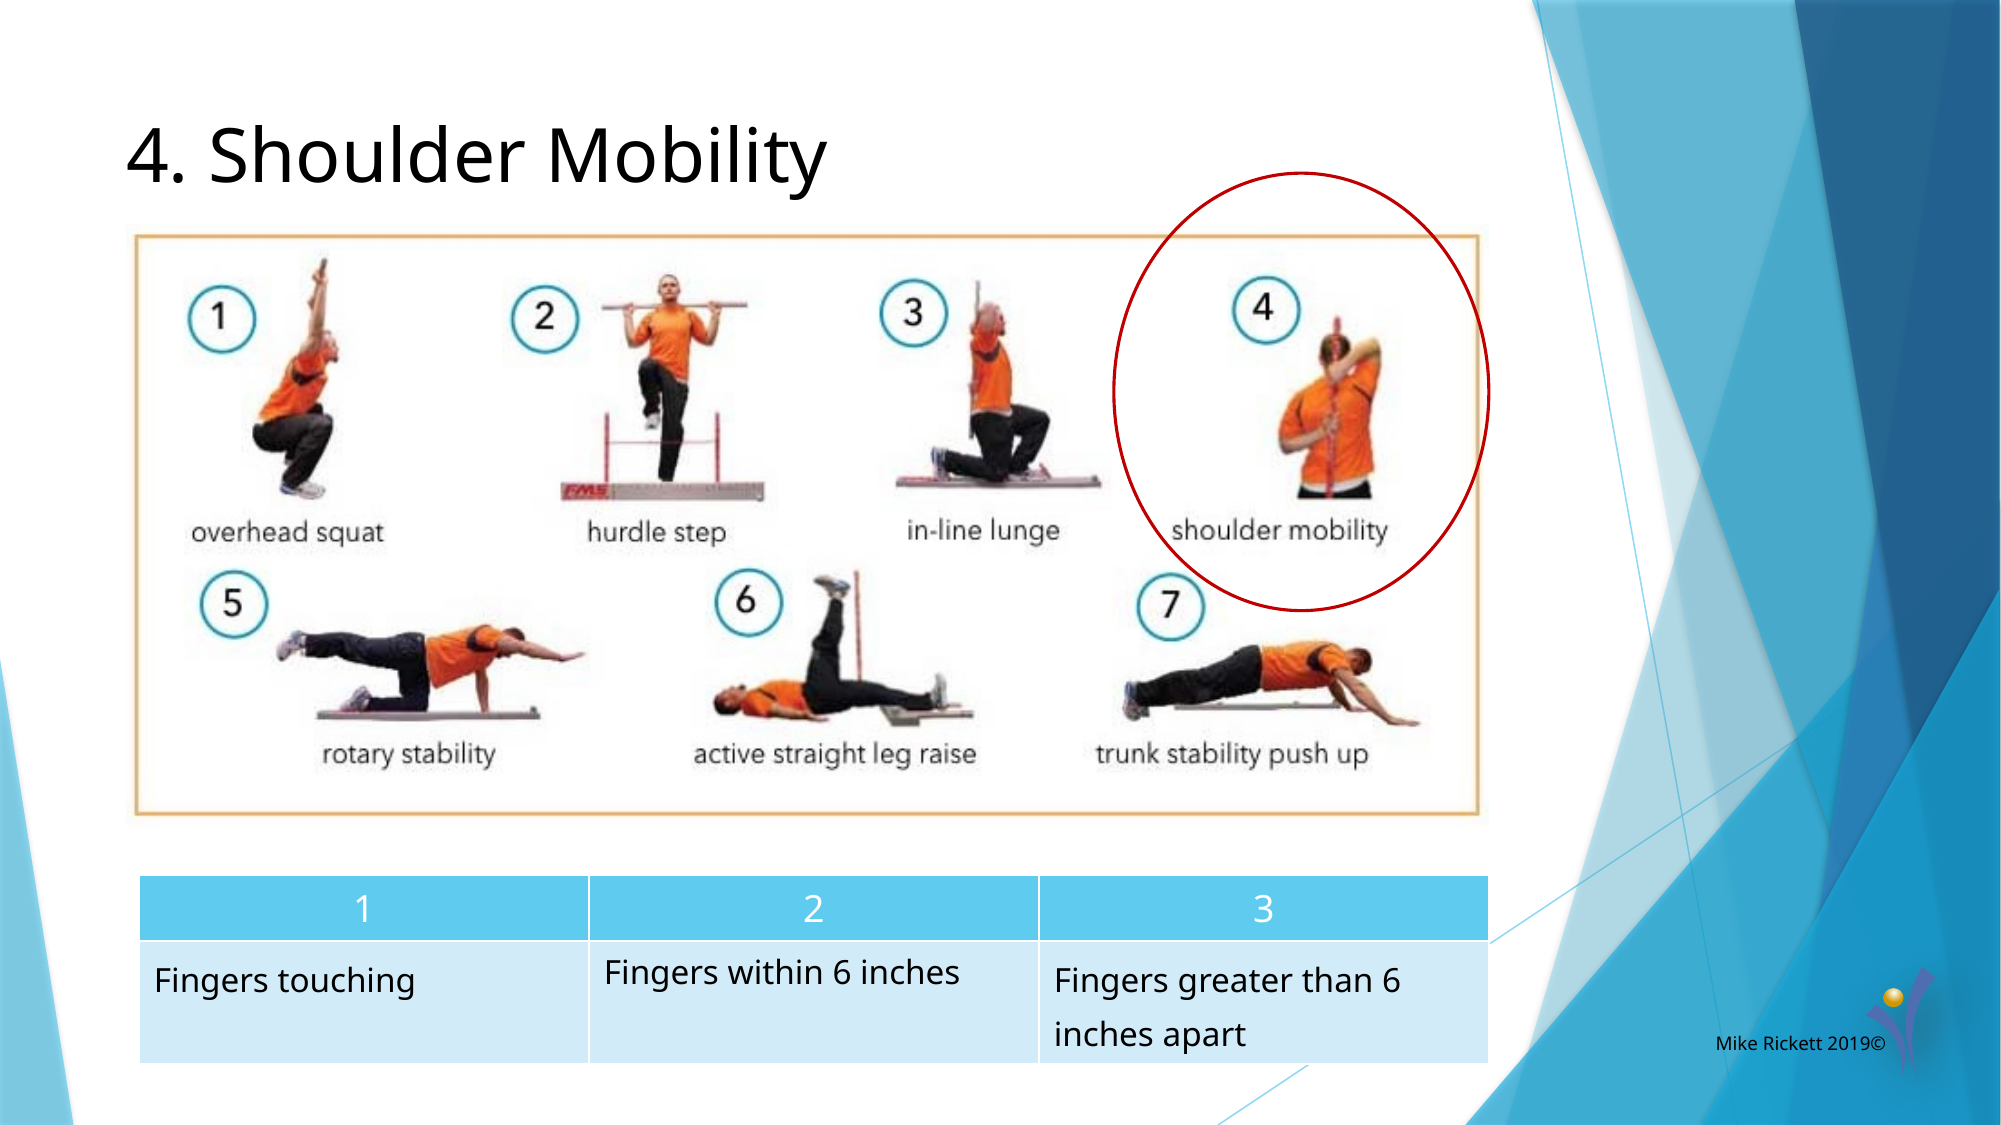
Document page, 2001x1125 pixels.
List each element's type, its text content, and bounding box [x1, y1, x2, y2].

table_cell Fingers greater than 6 inches apart [1040, 942, 1488, 1063]
text_box [1179, 171, 1423, 223]
table_header 1 [140, 876, 588, 940]
table_cell Fingers touching [140, 942, 588, 1063]
title 4. Shoulder Mobility [111, 99, 1522, 317]
table_header 3 [1040, 876, 1488, 940]
table_cell Fingers within 6 inches [590, 942, 1038, 1063]
table_header 2 [590, 876, 1038, 940]
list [125, 224, 1490, 827]
